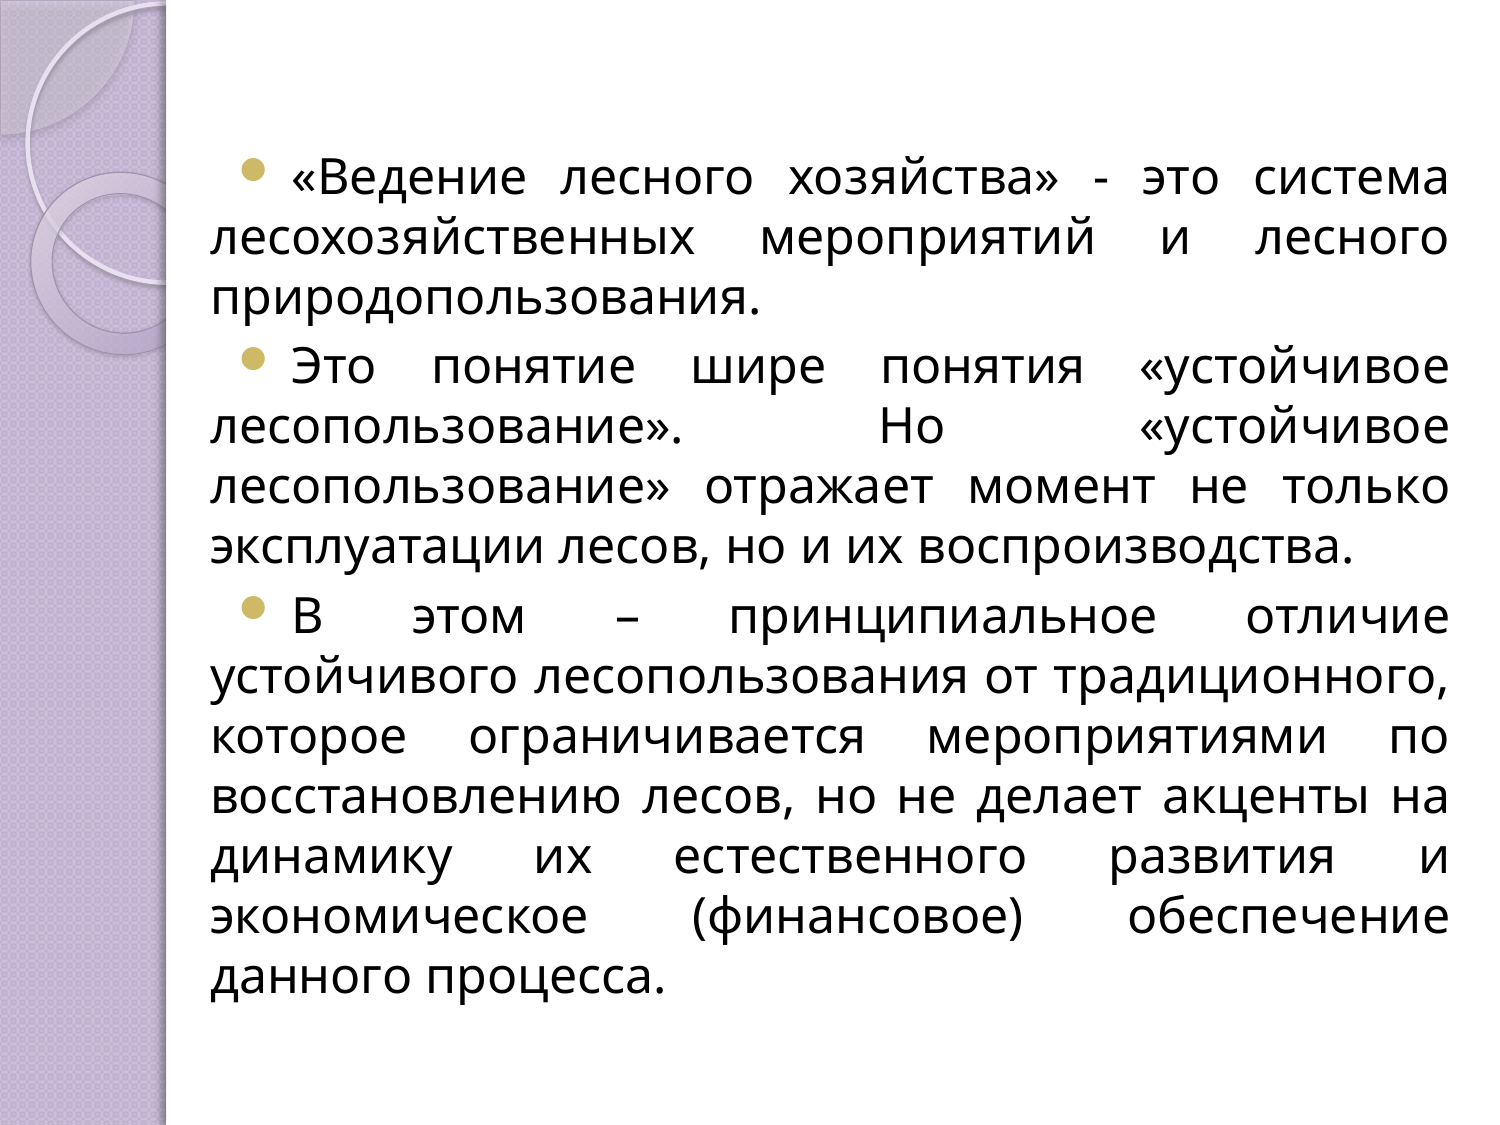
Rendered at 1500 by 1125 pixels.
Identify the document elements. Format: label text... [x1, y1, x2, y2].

list «Ведение лесного хозяйства» - это система лесохозяйственных мероприятий и лесного природопользования. Это понятие шире понятия «устойчивое лесопользование». Но «устойчивое лесопользование» отражает момент не только эксплуатации лесов, но и их воспроизводства. В этом – принципиальное отличие устойчивого лесопользования от традиционного, которое ограничивается мероприятиями по восстановлению лесов, но не делает акценты на динамику их естественного развития и экономическое (финансовое) обеспечение данного процесса. [183, 137, 1466, 1025]
